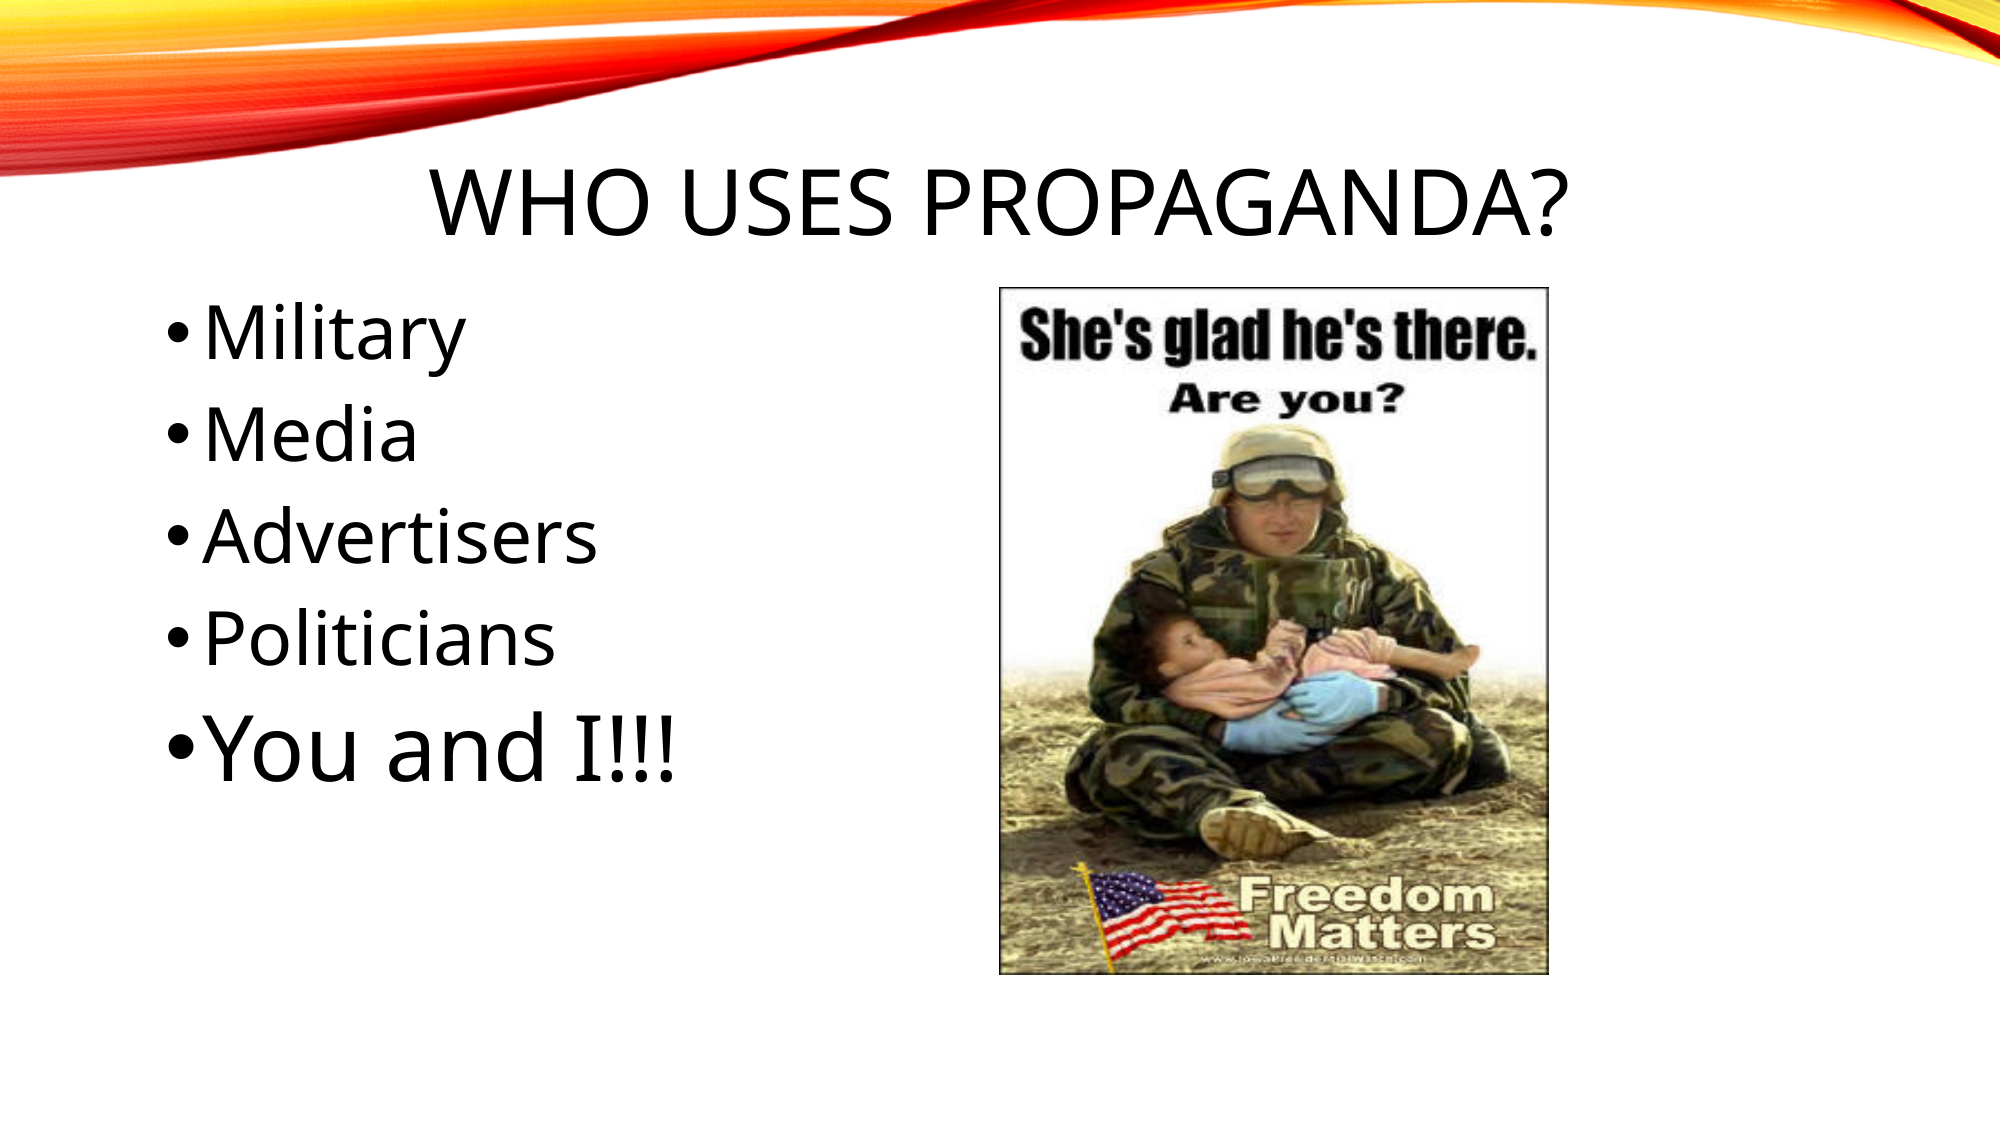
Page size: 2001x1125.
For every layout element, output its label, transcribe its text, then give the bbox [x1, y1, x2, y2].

title Who uses propaganda? [362, 125, 1638, 288]
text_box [999, 287, 1549, 976]
picture [0, 0, 2000, 178]
list Military Media Advertisers Politicians You and I!!! [150, 287, 984, 975]
